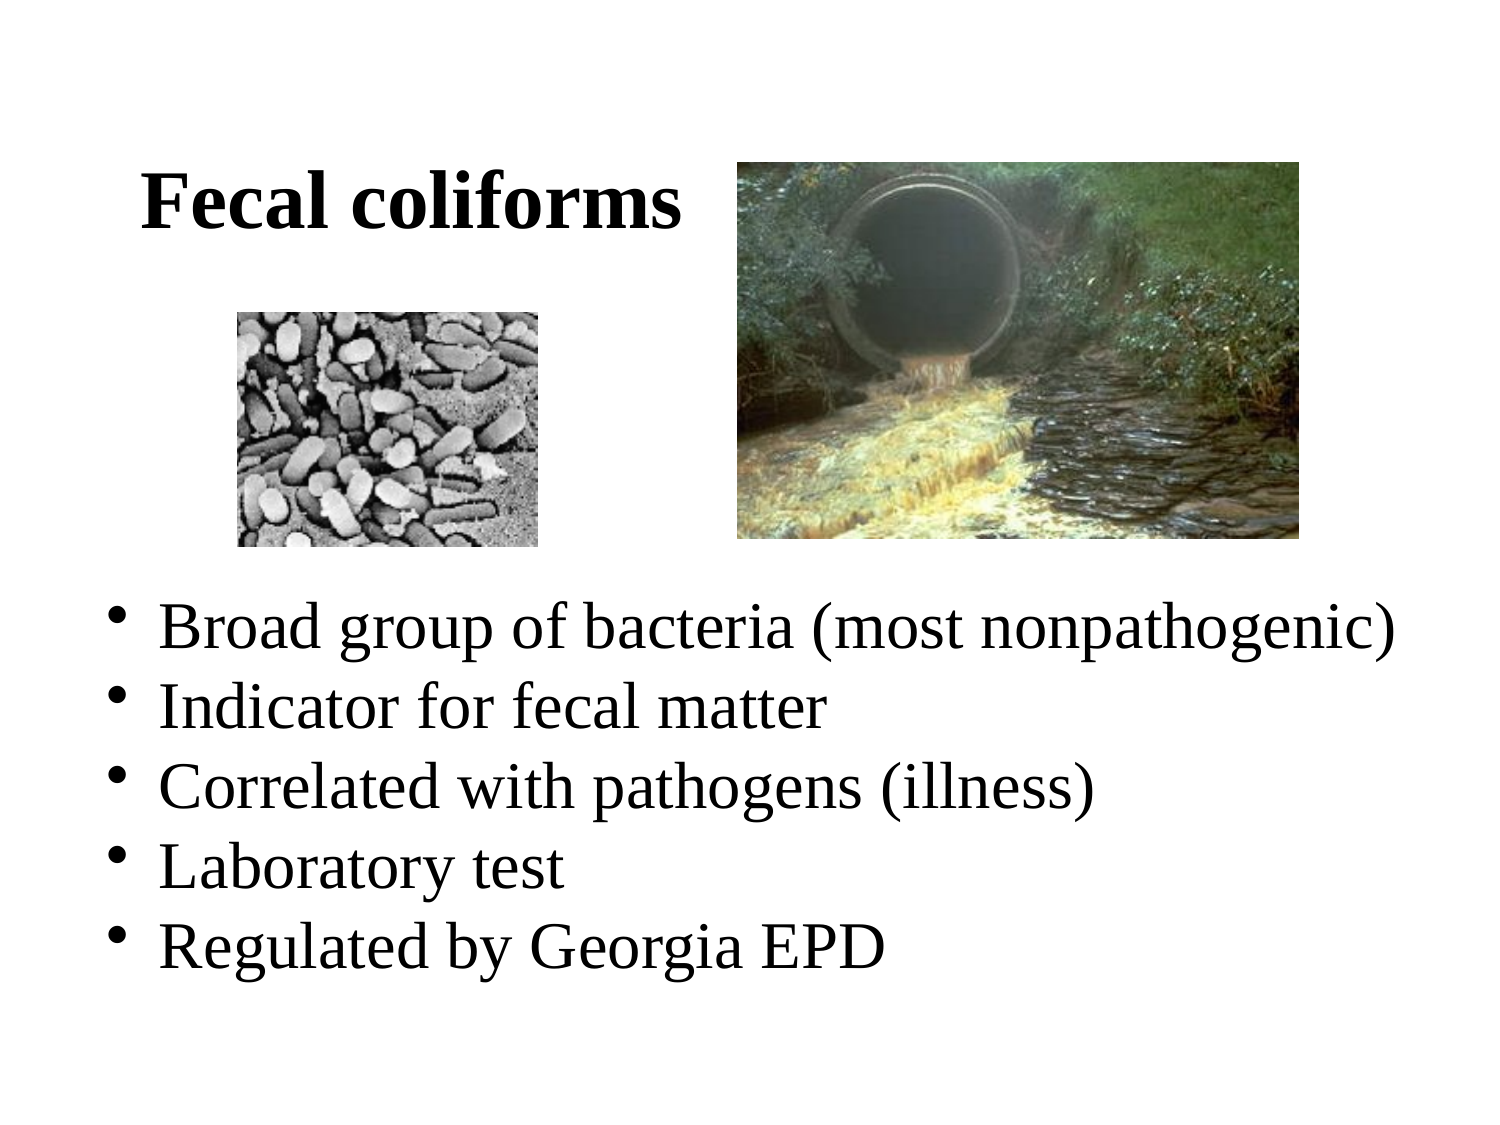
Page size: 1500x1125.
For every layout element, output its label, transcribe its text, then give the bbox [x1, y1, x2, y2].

text_box Broad group of bacteria (most nonpathogenic) Indicator for fecal matter Correlated with pathogens (illness) Laboratory test Regulated by Georgia EPD [92, 574, 1414, 990]
text_box Fecal coliforms [125, 137, 699, 253]
picture [737, 162, 1299, 539]
picture [237, 312, 538, 547]
